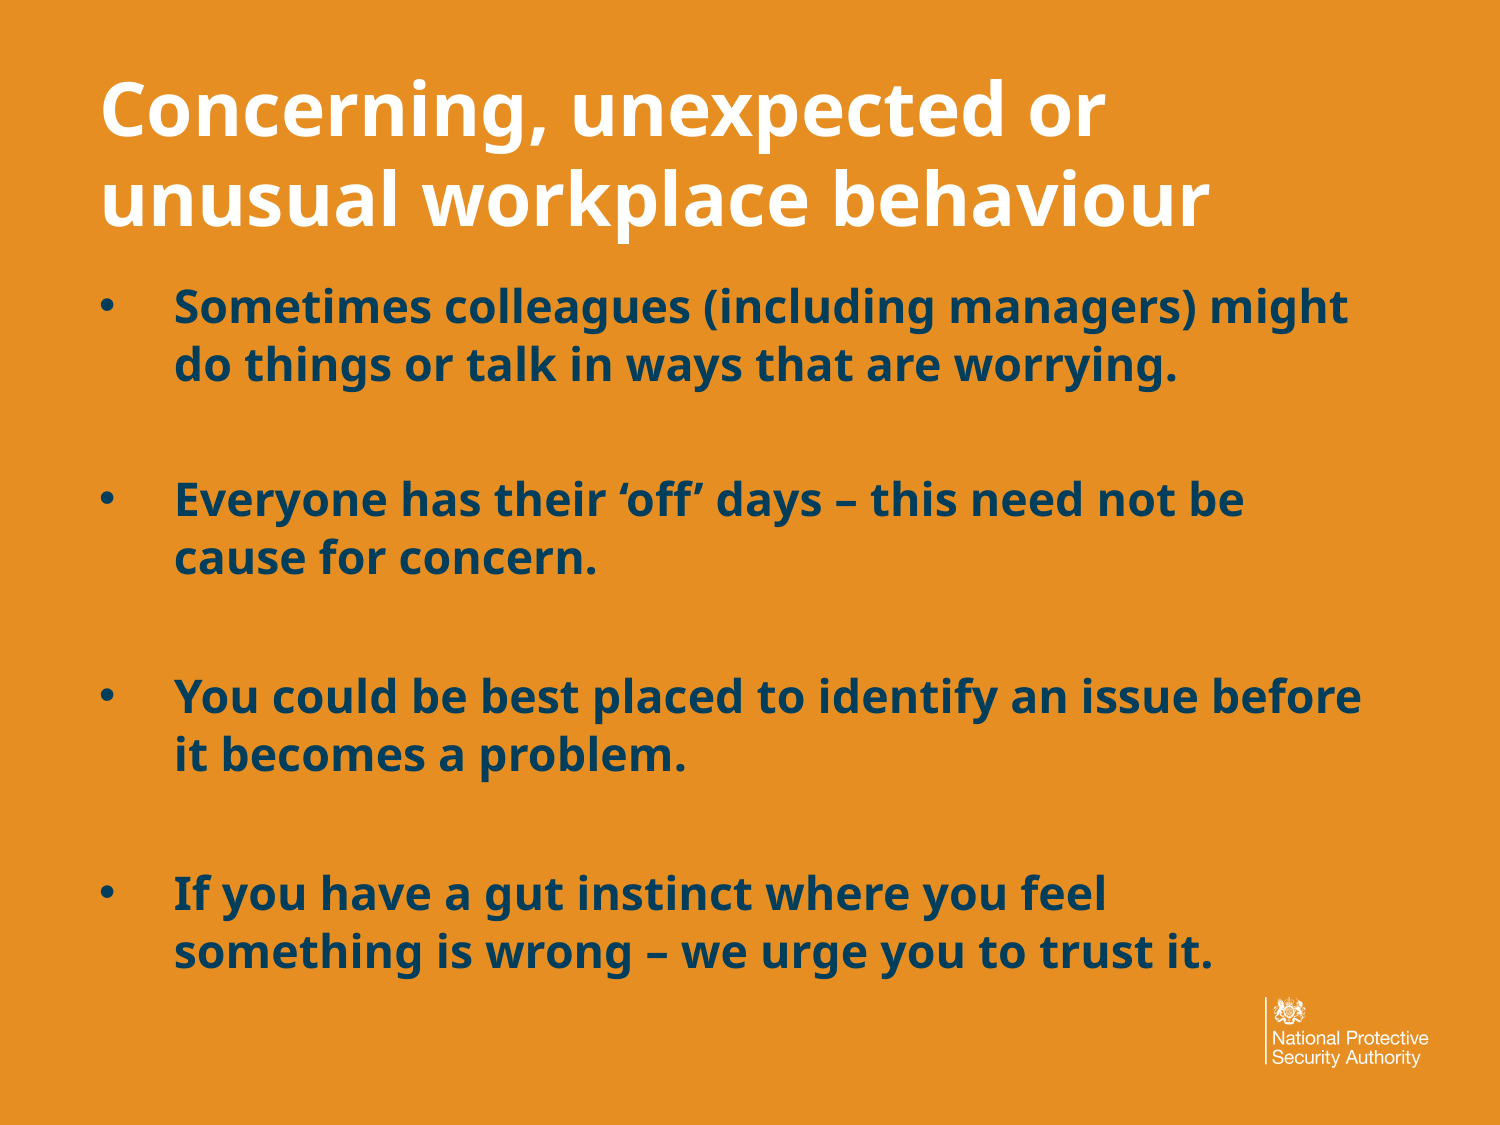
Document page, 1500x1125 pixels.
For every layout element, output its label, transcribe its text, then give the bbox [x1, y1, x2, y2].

list Sometimes colleagues (including managers) might do things or talk in ways that are worrying. Everyone has their ‘off’ days – this need not be cause for concern. You could be best placed to identify an issue before it becomes a problem. If you have a gut instinct where you feel something is wrong – we urge you to trust it. [99, 274, 1367, 989]
title Concerning, unexpected or unusual workplace behaviour [99, 61, 1374, 201]
picture [1265, 997, 1434, 1073]
